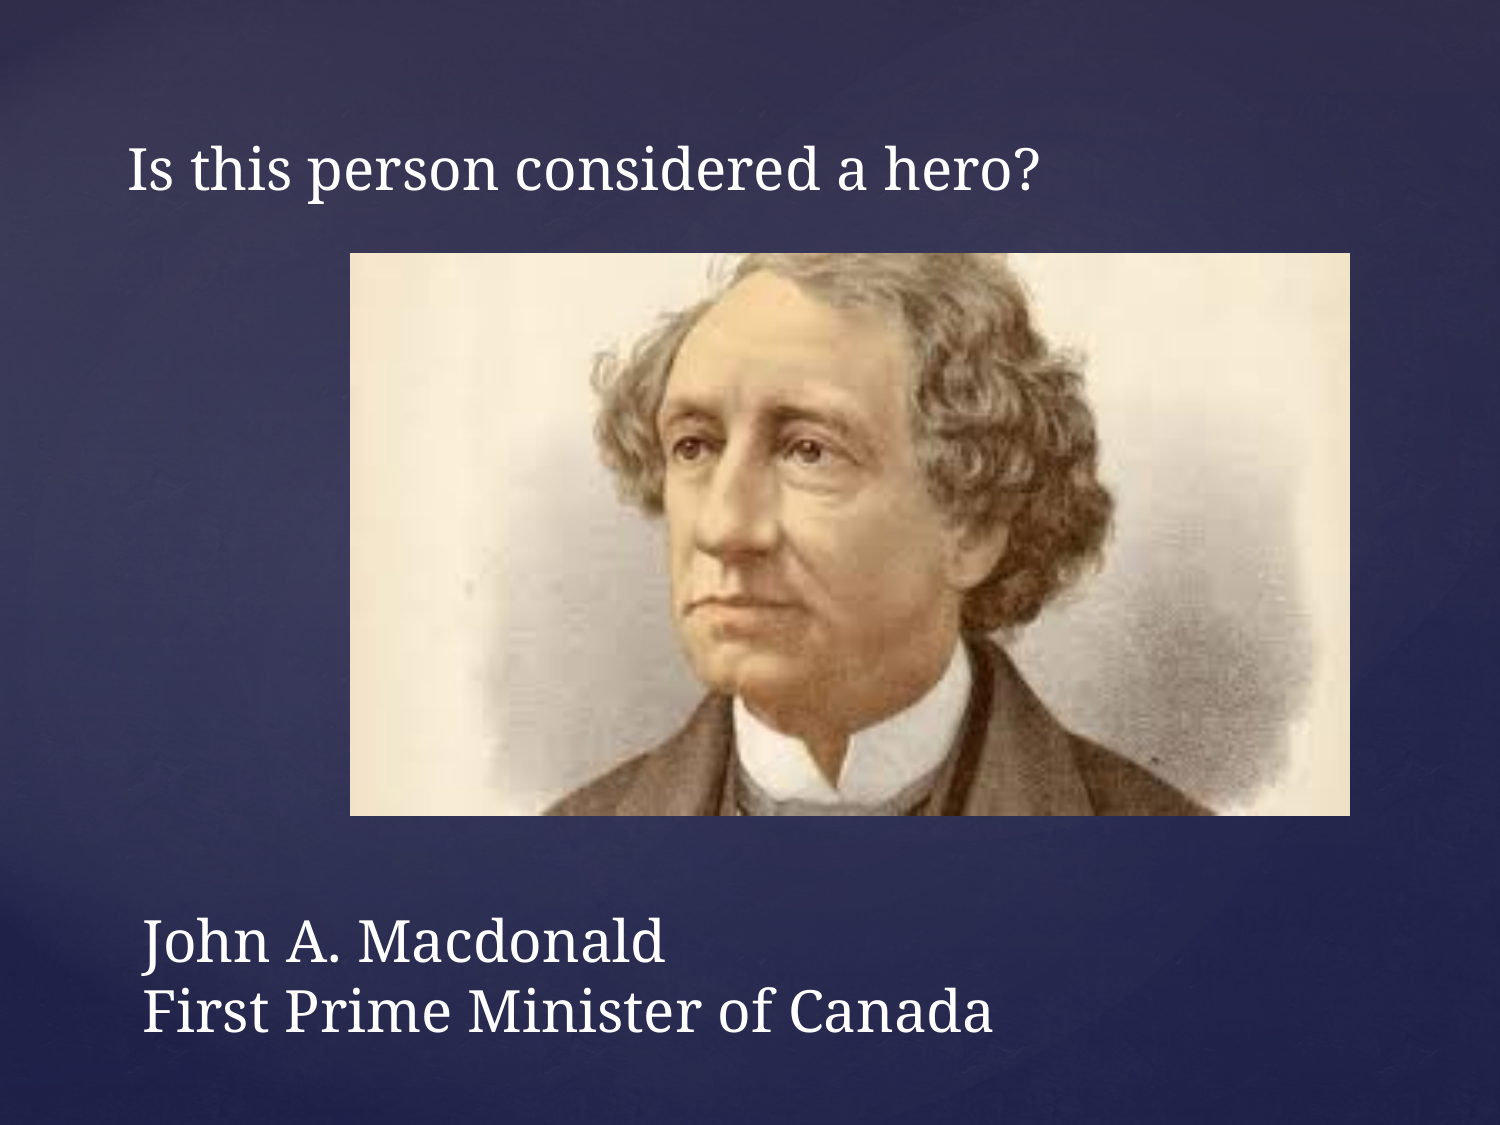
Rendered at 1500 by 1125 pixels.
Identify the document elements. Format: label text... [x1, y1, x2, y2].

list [349, 252, 1351, 816]
title John A. Macdonald First Prime Minister of Canada [127, 901, 1365, 1052]
text_box Is this person considered a hero? [112, 59, 1350, 210]
